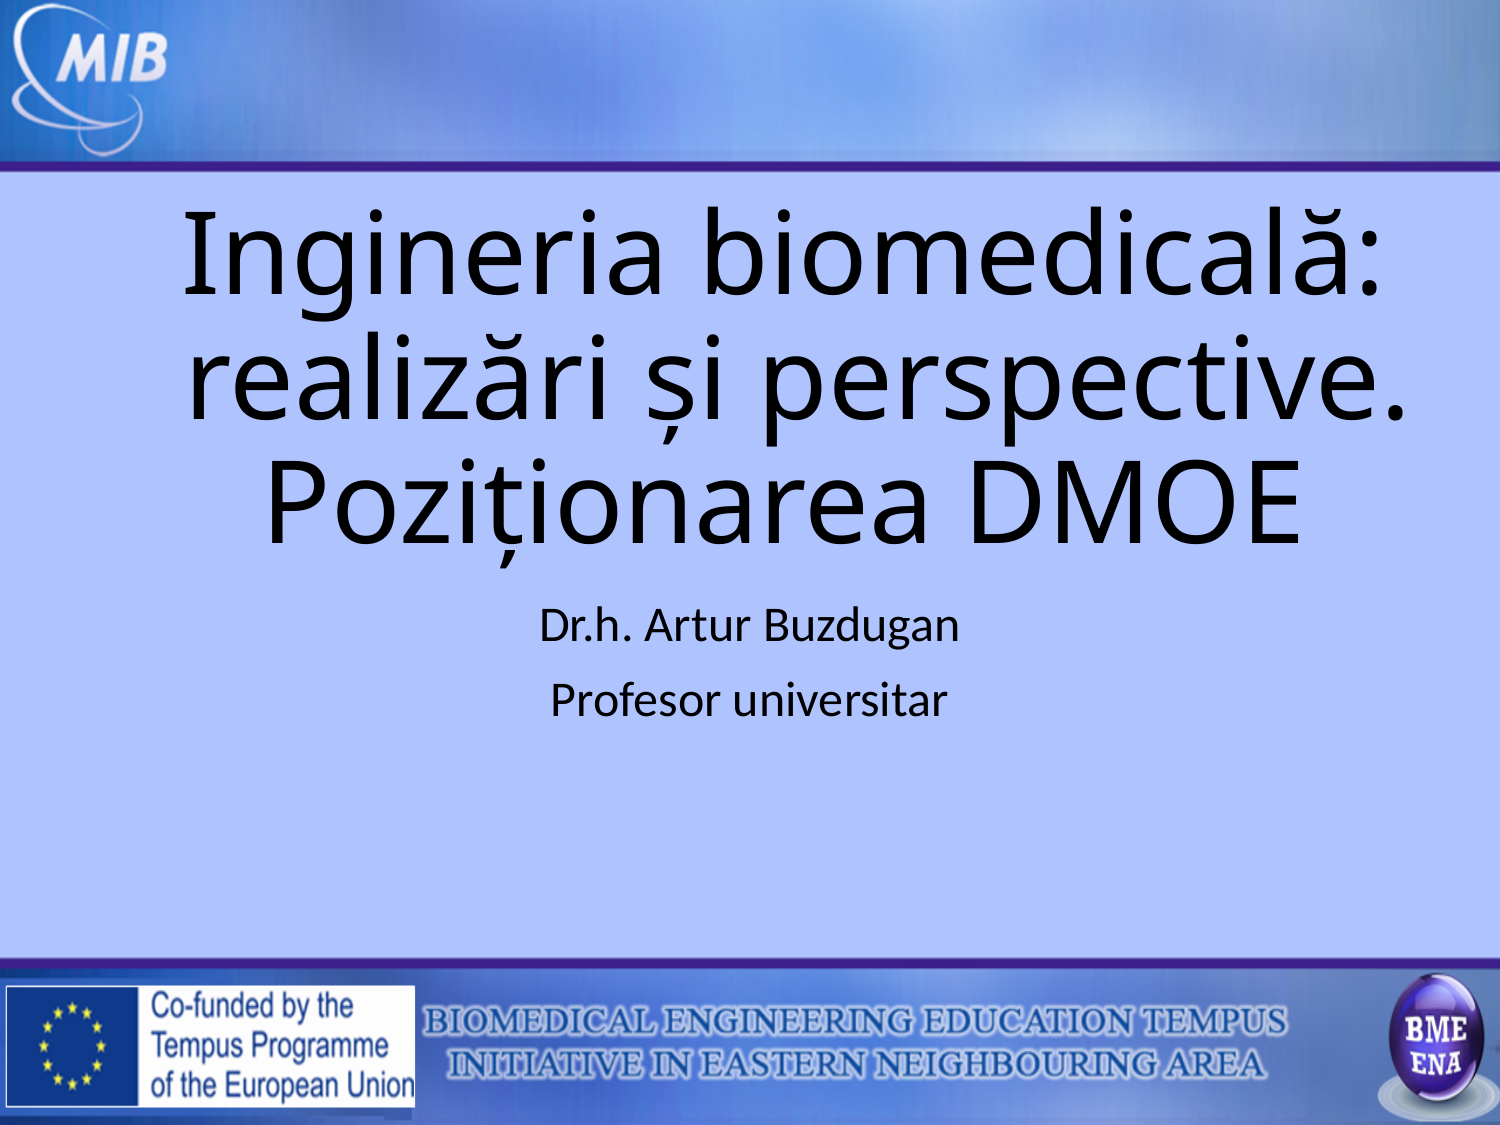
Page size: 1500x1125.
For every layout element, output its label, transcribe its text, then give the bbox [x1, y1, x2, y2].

picture [0, 0, 1500, 1125]
title Ingineria biomedicală: realizări și perspective. Poziționarea DMOE [112, 184, 1455, 576]
subtitle Dr.h. Artur Buzdugan Profesor universitar [187, 590, 1313, 863]
